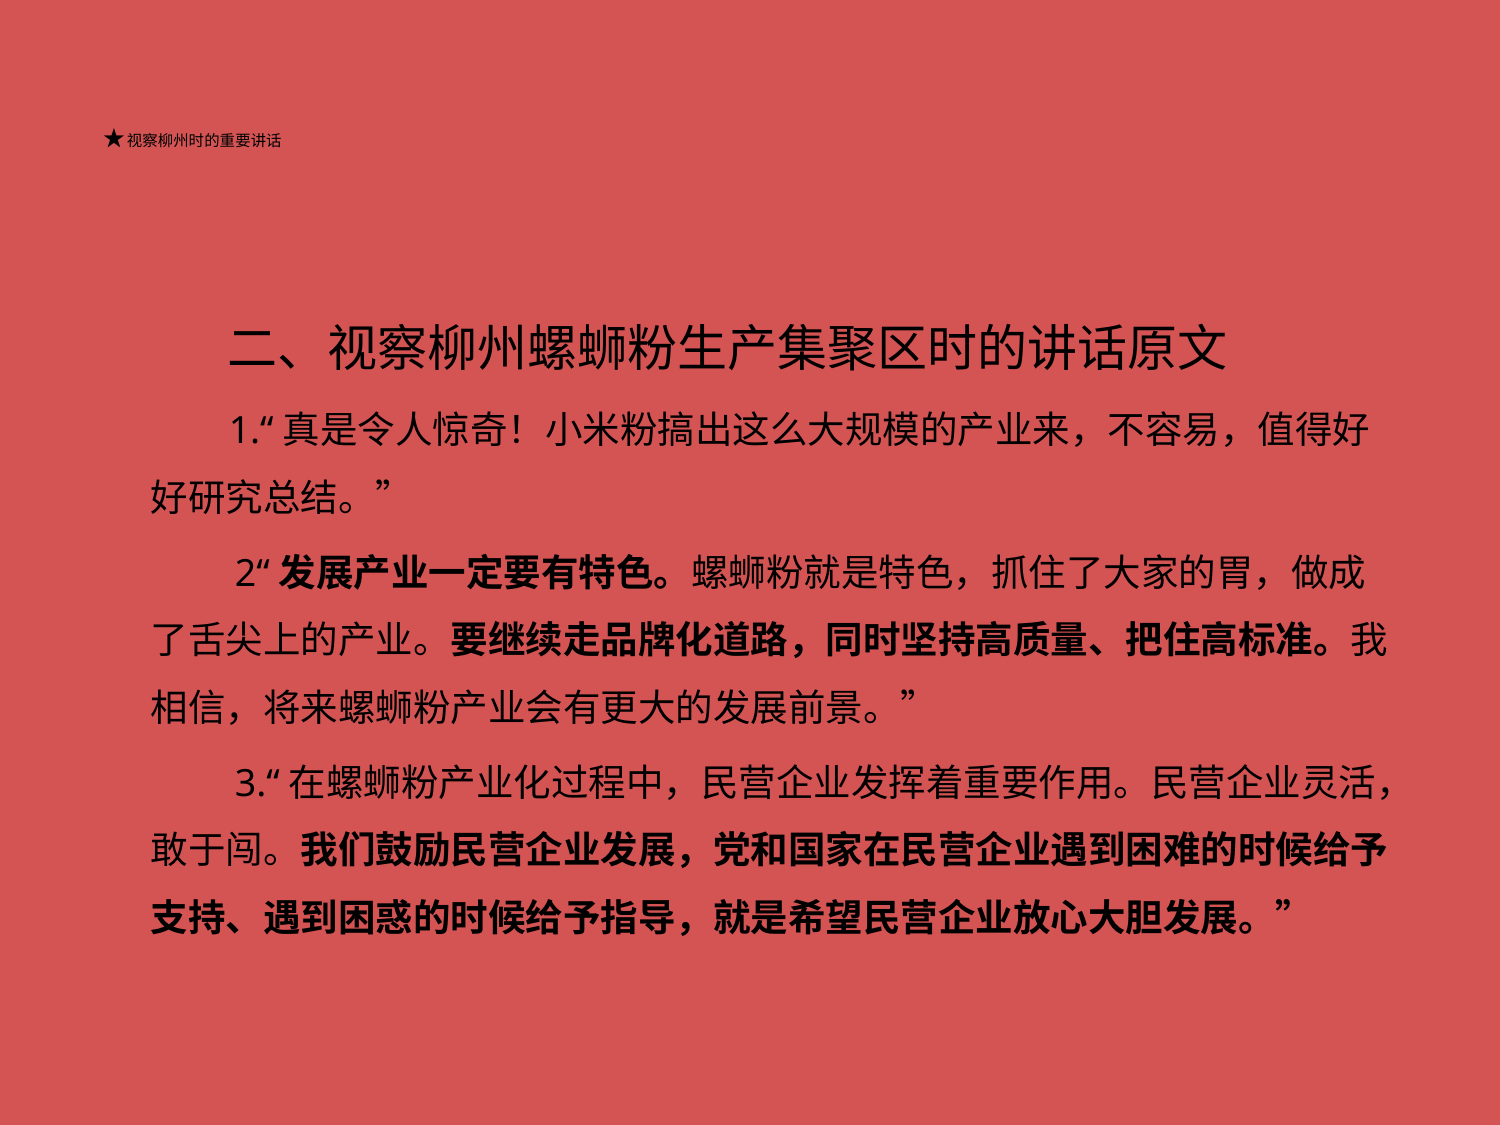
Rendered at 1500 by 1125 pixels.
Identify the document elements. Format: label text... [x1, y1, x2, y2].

title ★视察柳州时的重要讲话 [88, 90, 1412, 185]
subtitle 二、视察柳州螺蛳粉生产集聚区时的讲话原文 1.“真是令人惊奇！小米粉搞出这么大规模的产业来，不容易，值得好好研究总结。” 2“发展产业一定要有特色。螺蛳粉就是特色，抓住了大家的胃，做成了舌尖上的产业。要继续走品牌化道路，同时坚持高质量、把住高标准。我相信，将来螺蛳粉产业会有更大的发展前景。” 3.“在螺蛳粉产业化过程中，民营企业发挥着重要作用。民营企业灵活，敢于闯。我们鼓励民营企业发展，党和国家在民营企业遇到困难的时候给予支持、遇到困惑的时候给予指导，就是希望民营企业放心大胆发展。” [135, 278, 1412, 1024]
